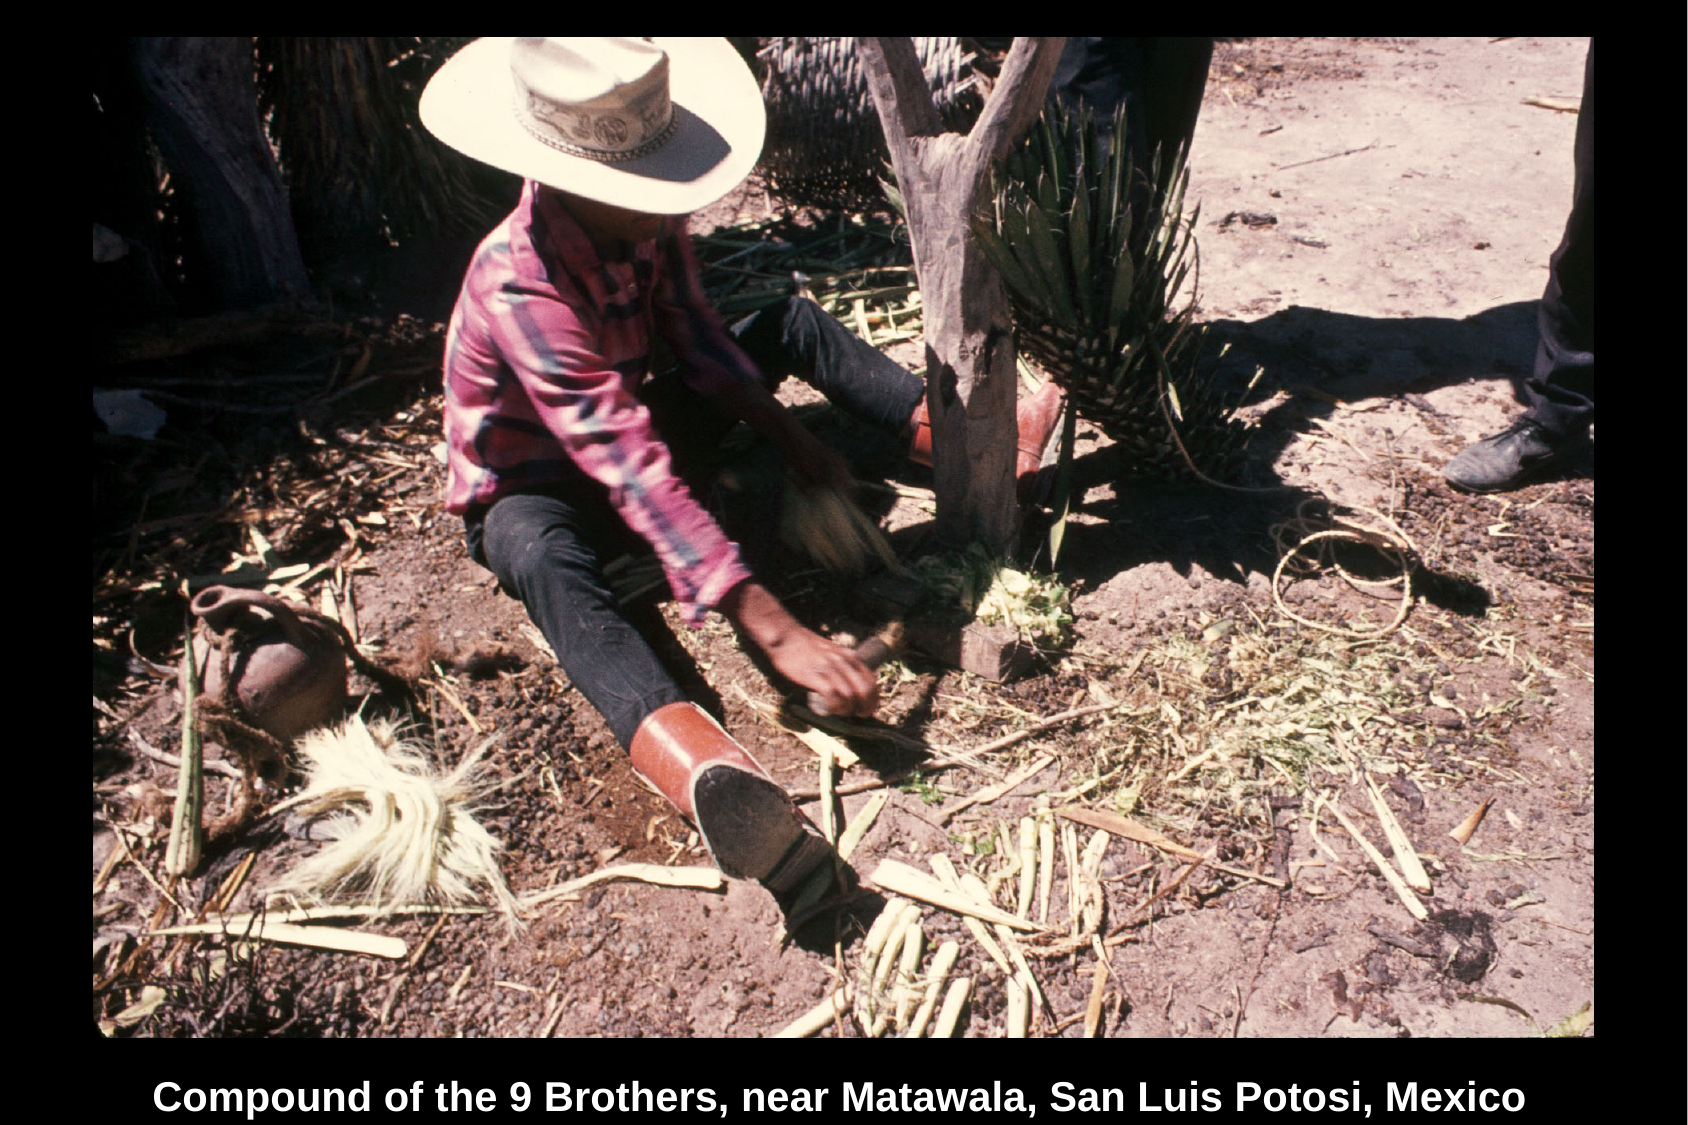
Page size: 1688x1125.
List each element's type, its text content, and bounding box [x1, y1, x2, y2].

text_box Compound of the 9 Brothers, near Matawala, San Luis Potosi, Mexico [137, 1062, 1542, 1125]
picture [93, 37, 1594, 1038]
